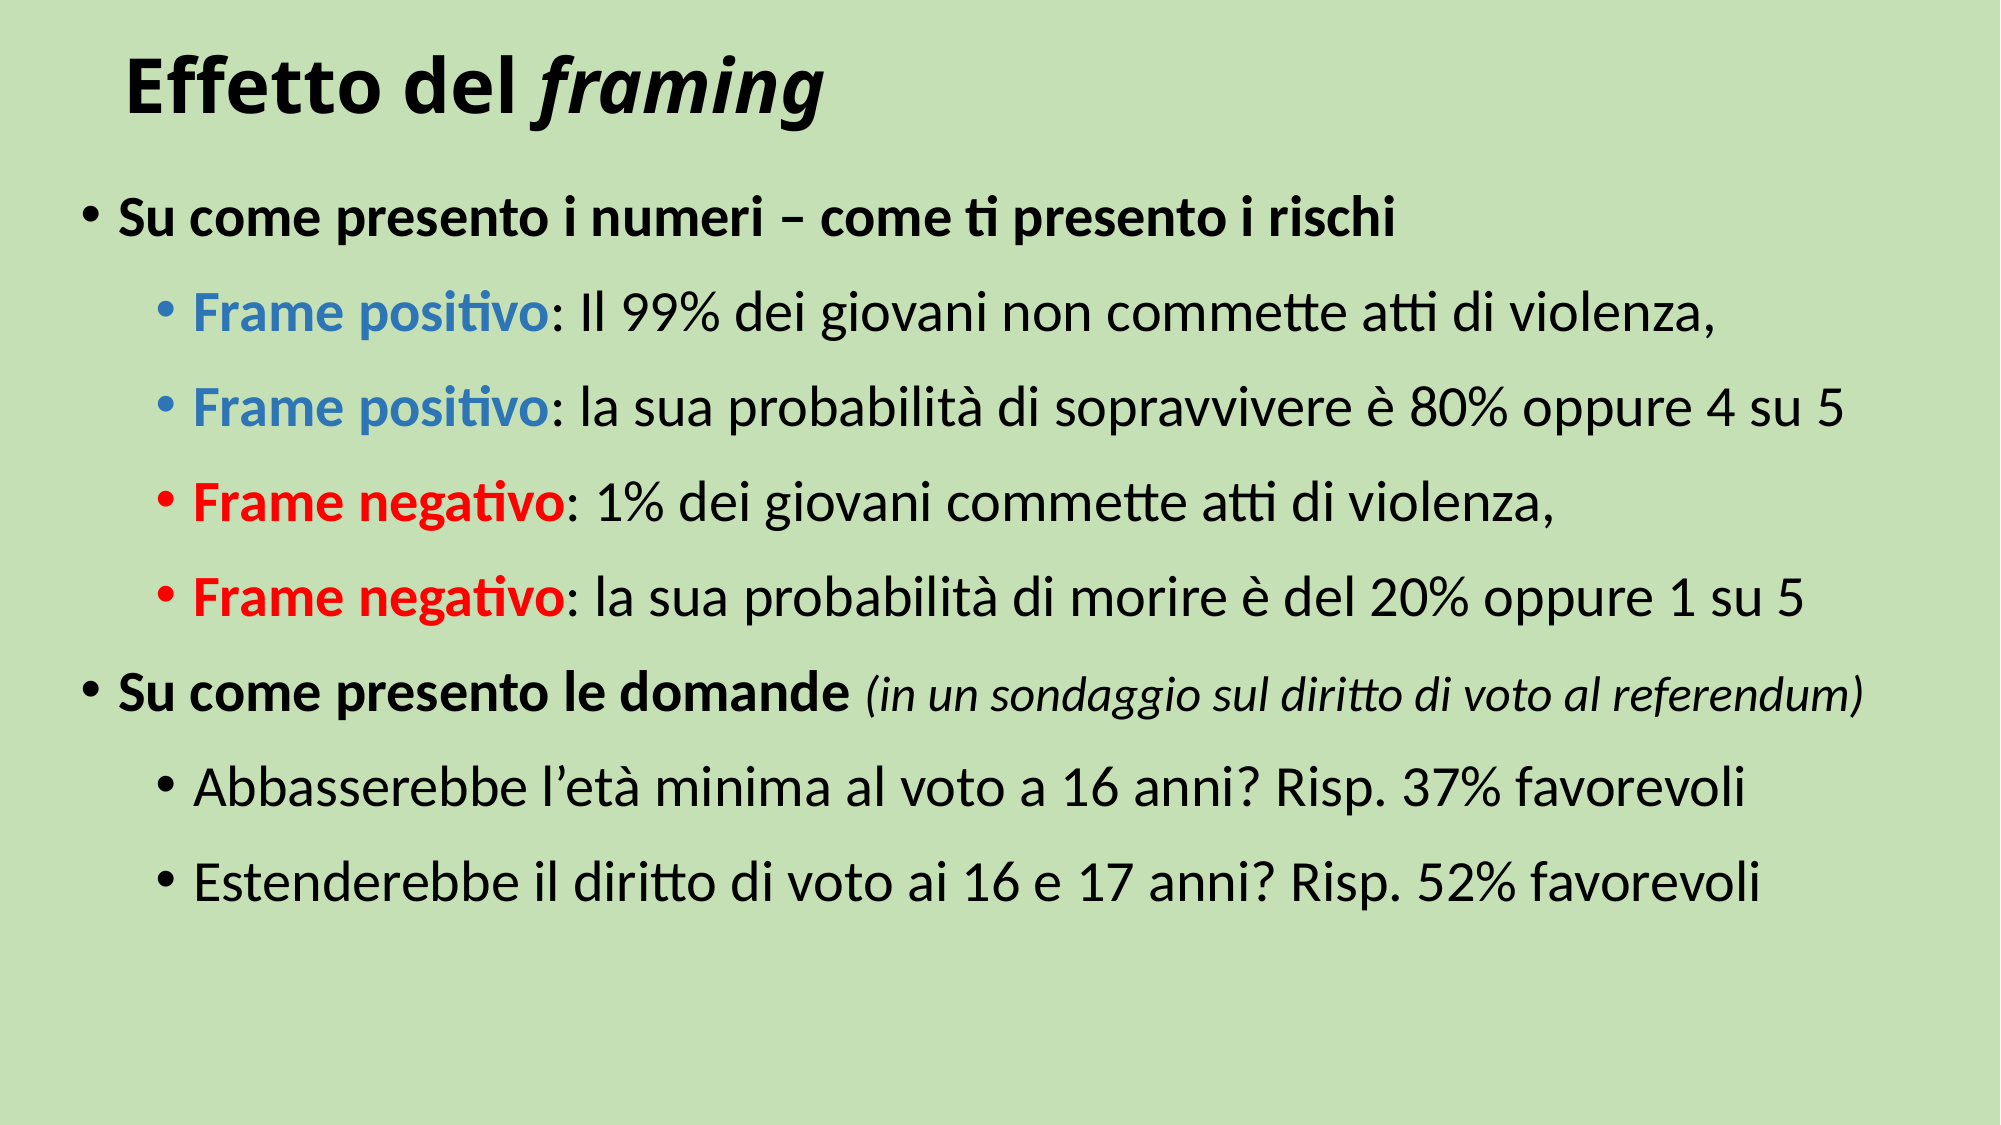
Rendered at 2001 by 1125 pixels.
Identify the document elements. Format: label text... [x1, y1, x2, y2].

title Effetto del framing [108, 39, 1941, 138]
list Su come presento i numeri – come ti presento i rischi Frame positivo: Il 99% dei giovani non commette atti di violenza, Frame positivo: la sua probabilità di sopravvivere è 80% oppure 4 su 5 Frame negativo: 1% dei giovani commette atti di violenza, Frame negativo: la sua probabilità di morire è del 20% oppure 1 su 5 Su come presento le domande (in un sondaggio sul diritto di voto al referendum) Abbasserebbe l’età minima al voto a 16 anni? Risp. 37% favorevoli Estenderebbe il diritto di voto ai 16 e 17 anni? Risp. 52% favorevoli [65, 170, 1941, 1090]
